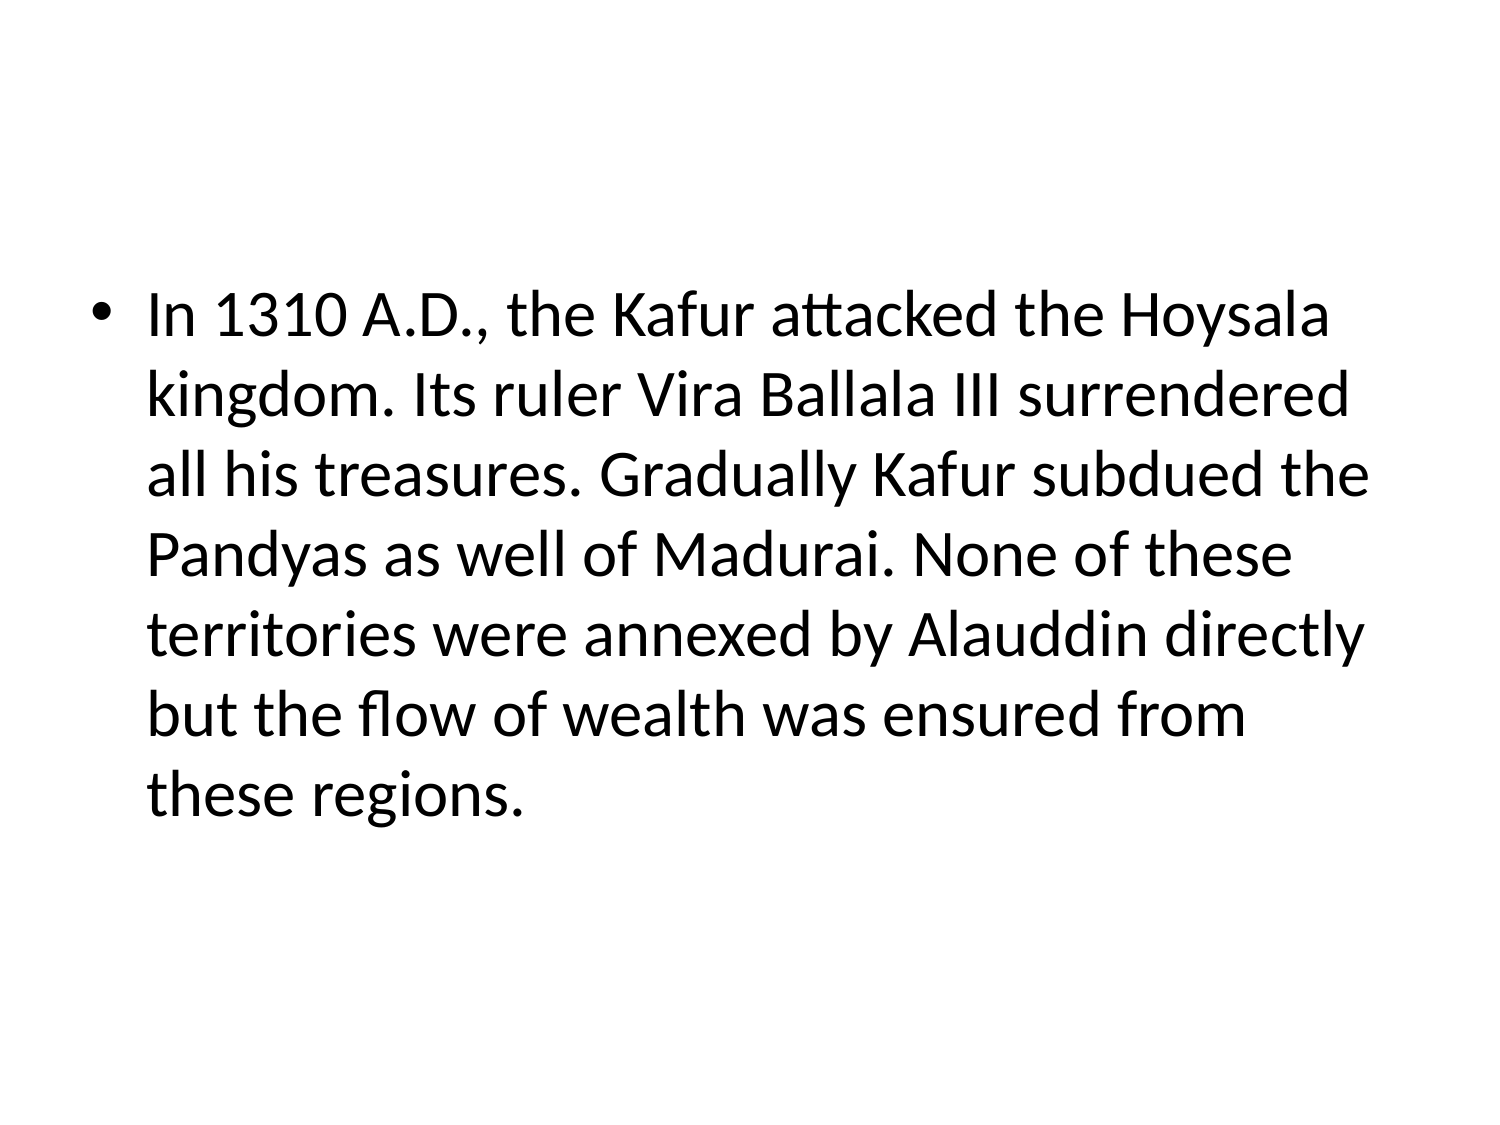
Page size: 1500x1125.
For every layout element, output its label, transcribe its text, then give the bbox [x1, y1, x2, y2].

list In 1310 A.D., the Kafur attacked the Hoysala king­dom. Its ruler Vira Ballala III surrendered all his treasures. Gradually Kafur subdued the Pandyas as well of Madurai. None of these territories were annexed by Alauddin directly but the flow of wealth was ensured from these regions. [75, 262, 1425, 1005]
